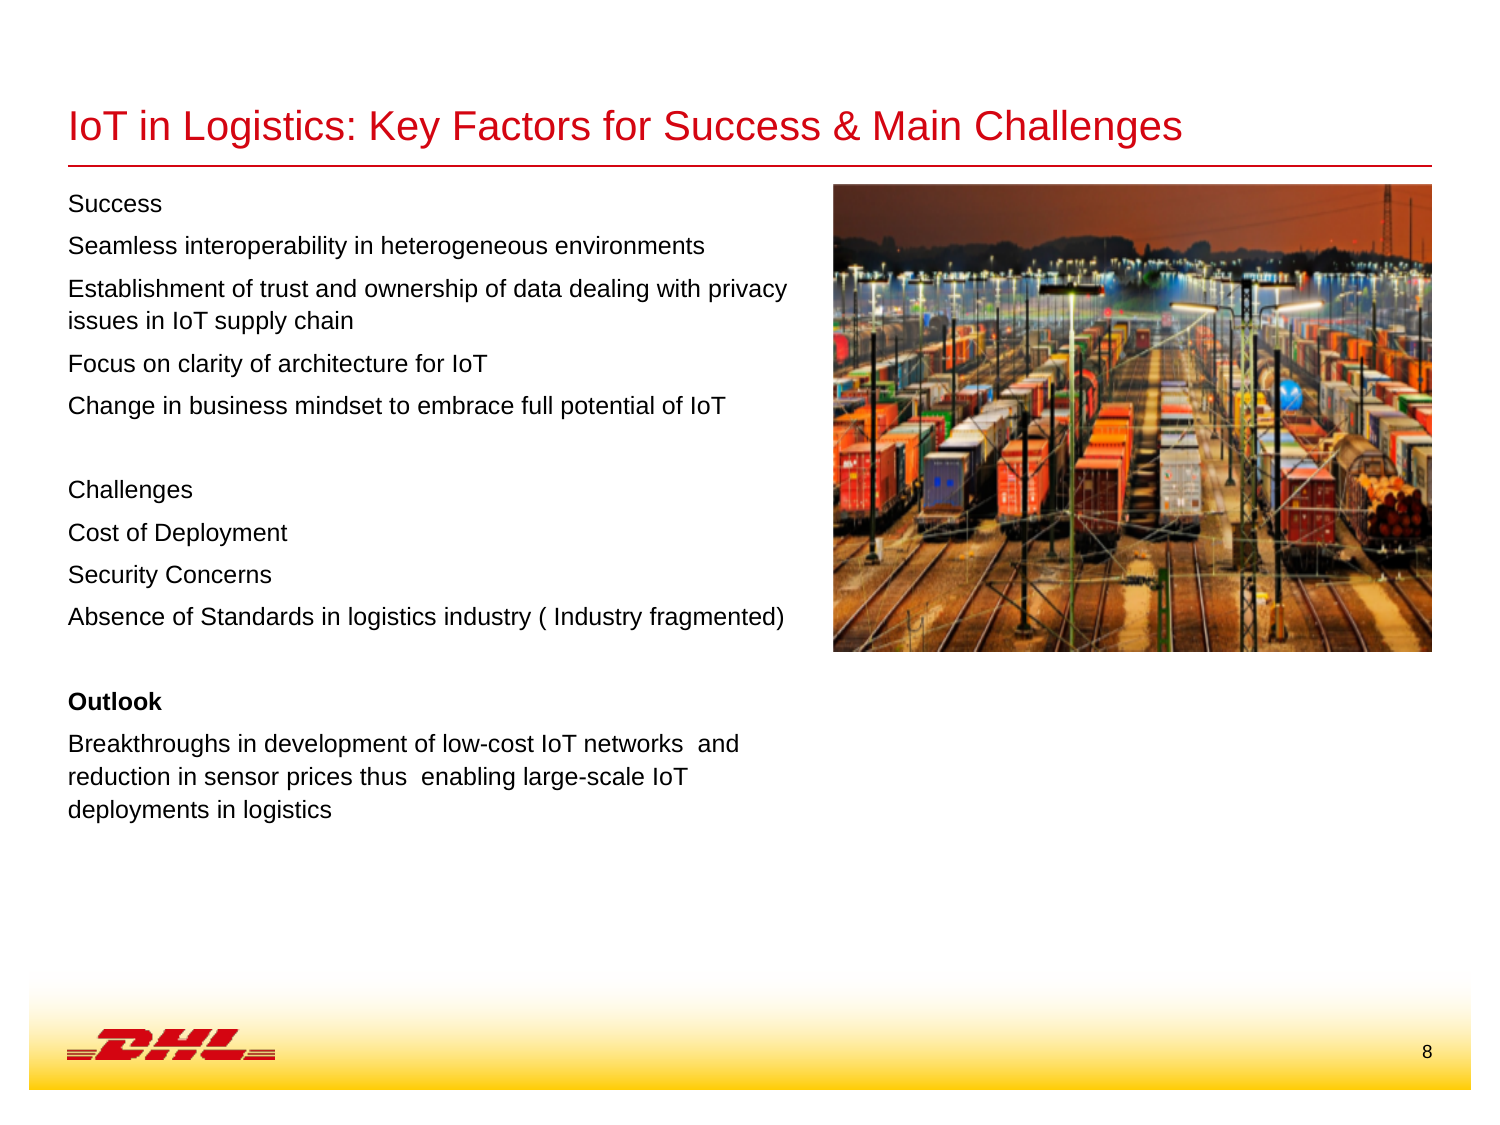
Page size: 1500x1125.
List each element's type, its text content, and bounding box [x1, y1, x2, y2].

picture [832, 184, 1433, 652]
picture [67, 1029, 275, 1060]
list Success Seamless interoperability in heterogeneous environments Establishment of trust and ownership of data dealing with privacy issues in IoT supply chain Focus on clarity of architecture for IoT Change in business mindset to embrace full potential of IoT Challenges Cost of Deployment Security Concerns Absence of Standards in logistics industry ( Industry fragmented) Outlook Breakthroughs in development of low-cost IoT networks and reduction in sensor prices thus enabling large-scale IoT deployments in logistics [67, 184, 833, 937]
title IoT in Logistics: Key Factors for Success & Main Challenges [67, 33, 1432, 150]
